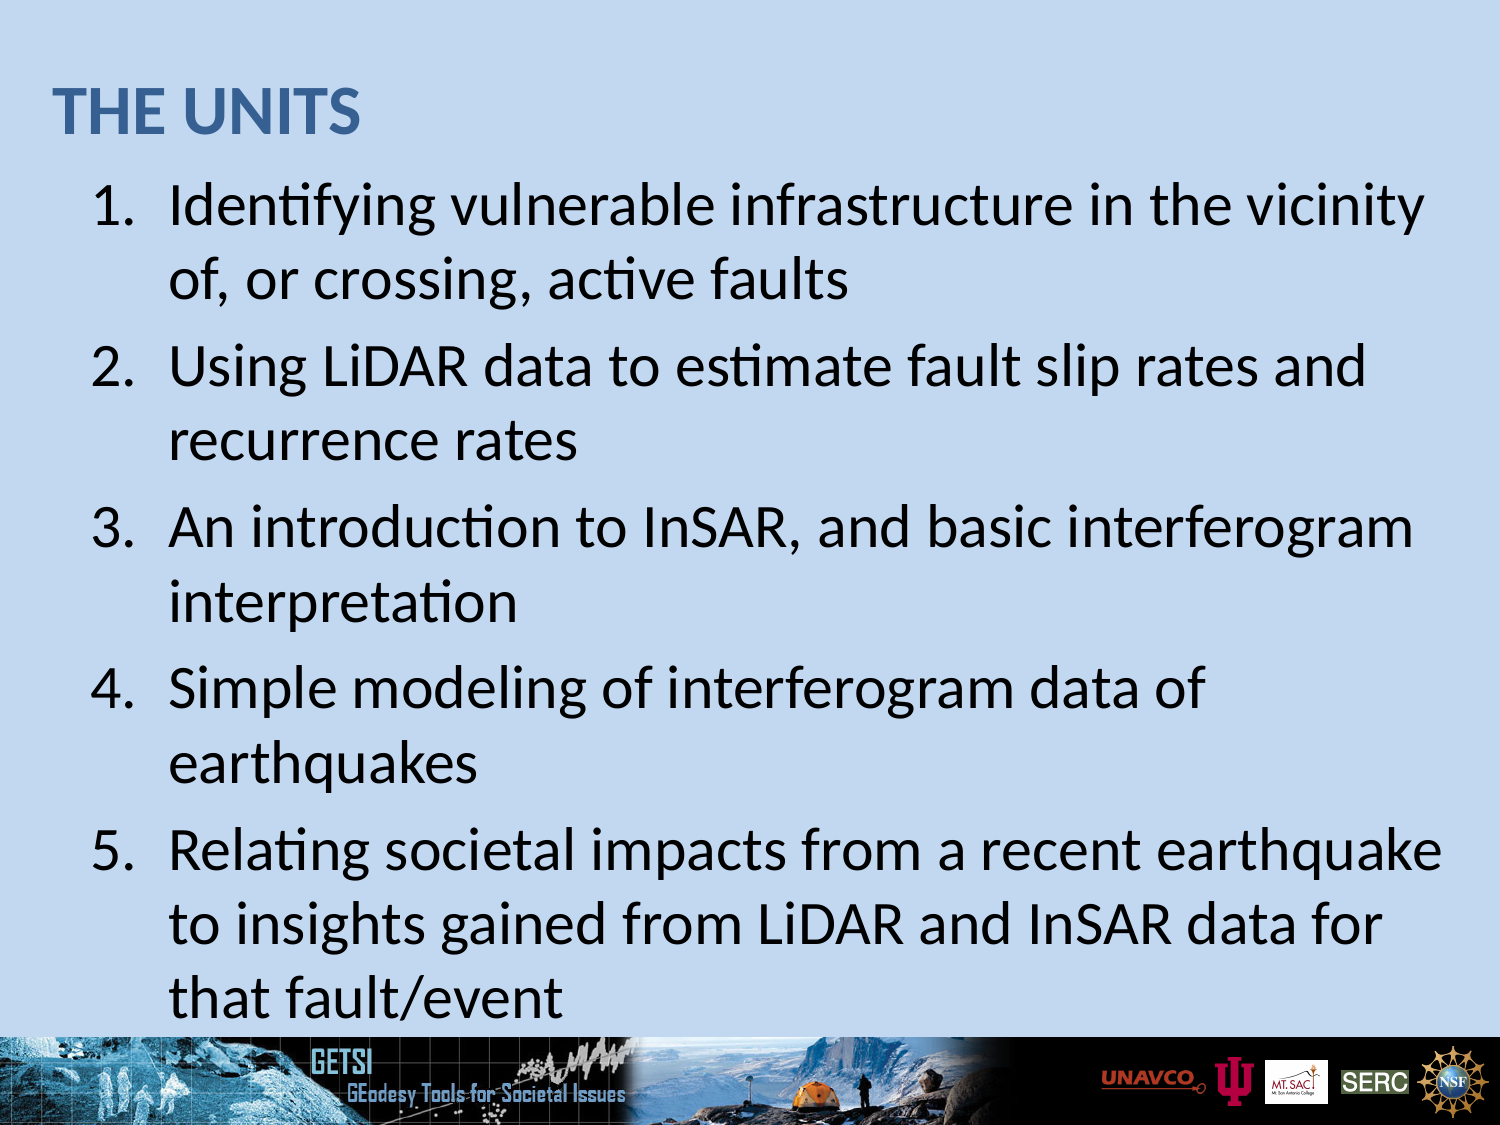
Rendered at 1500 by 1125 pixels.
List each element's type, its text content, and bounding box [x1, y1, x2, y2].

list Identifying vulnerable infrastructure in the vicinity of, or crossing, active faults Using LiDAR data to estimate fault slip rates and recurrence rates An introduction to InSAR, and basic interferogram interpretation Simple modeling of interferogram data of earthquakes Relating societal impacts from a recent earthquake to insights gained from LiDAR and InSAR data for that fault/event [75, 155, 1463, 1041]
title The Units [37, 12, 1463, 200]
picture [0, 1037, 1500, 1125]
